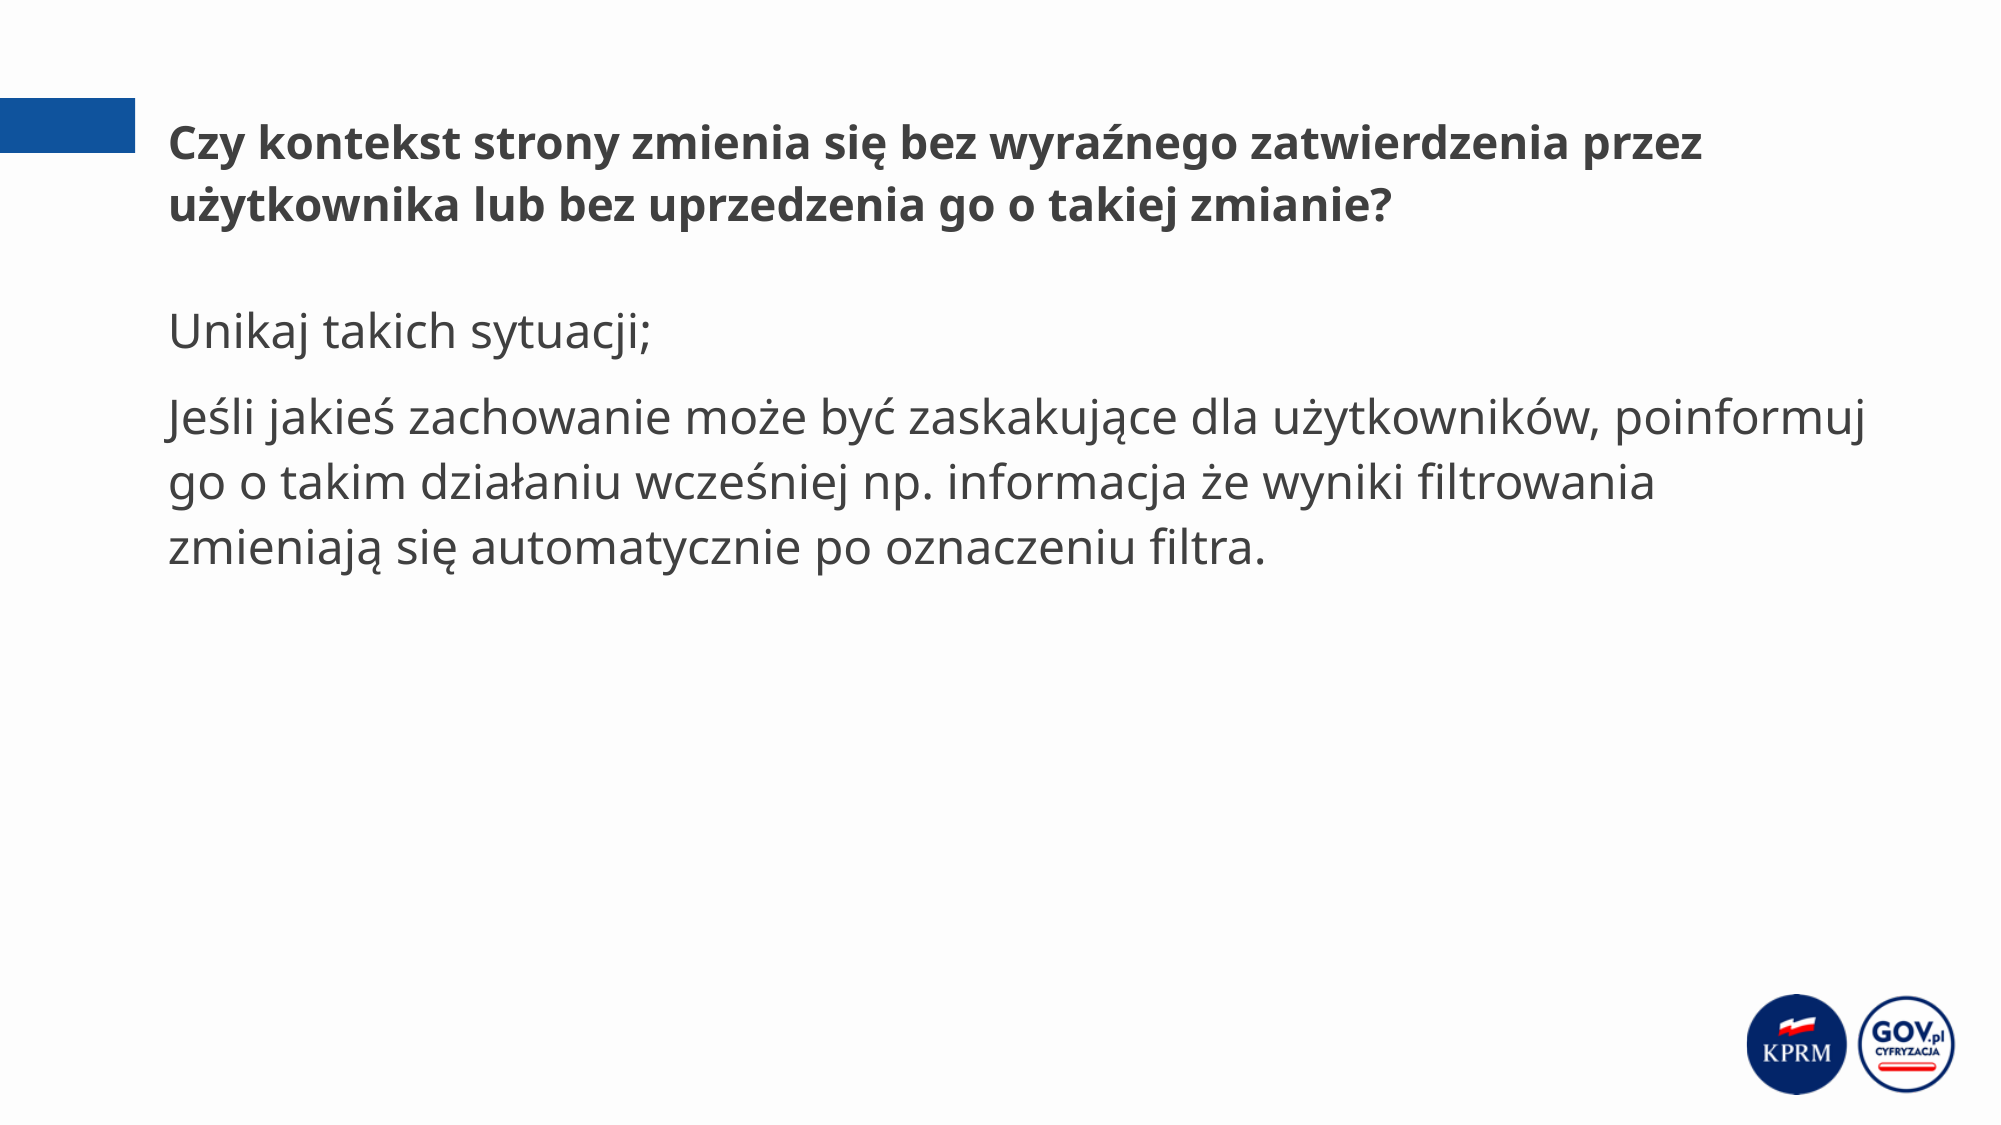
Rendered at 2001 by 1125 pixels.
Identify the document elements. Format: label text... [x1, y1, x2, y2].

list Unikaj takich sytuacji; Jeśli jakieś zachowanie może być zaskakujące dla użytkowników, poinformuj go o takim działaniu wcześniej np. informacja że wyniki filtrowania zmieniają się automatycznie po oznaczeniu filtra. [152, 285, 1886, 1004]
picture [1746, 986, 1965, 1103]
title Czy kontekst strony zmienia się bez wyraźnego zatwierdzenia przez użytkownika lub bez uprzedzenia go o takiej zmianie? [152, 98, 1886, 249]
